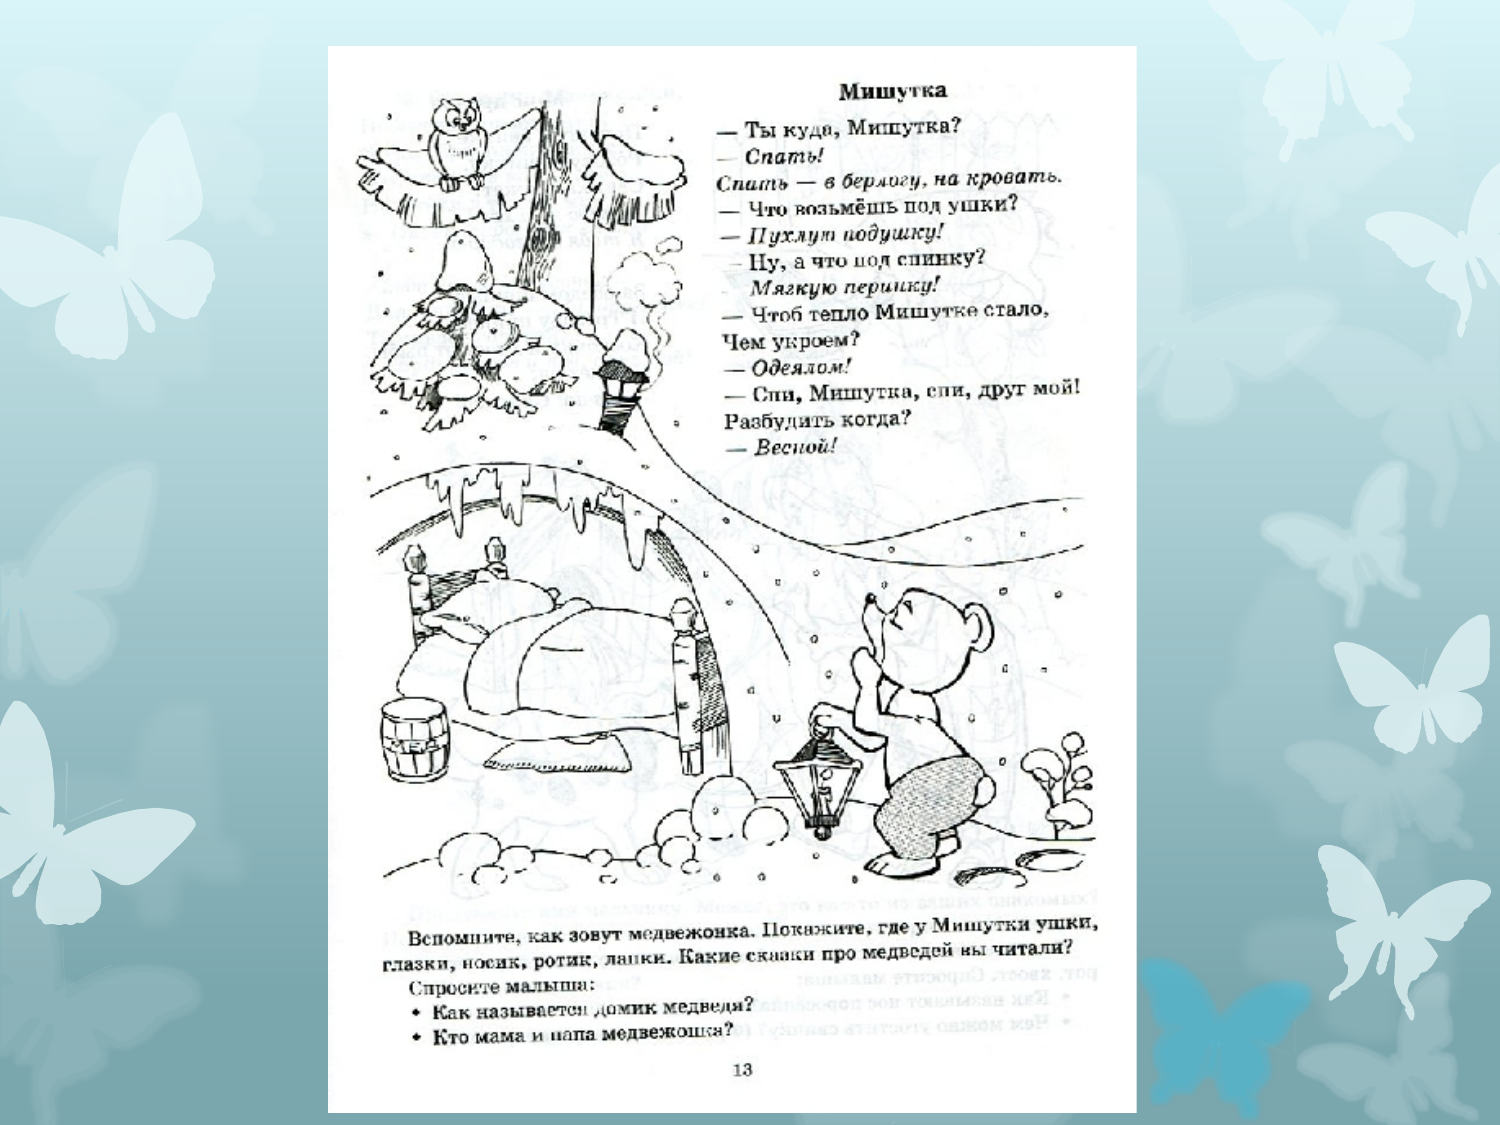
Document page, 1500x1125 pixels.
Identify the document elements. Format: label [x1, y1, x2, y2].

picture [327, 46, 1138, 1114]
